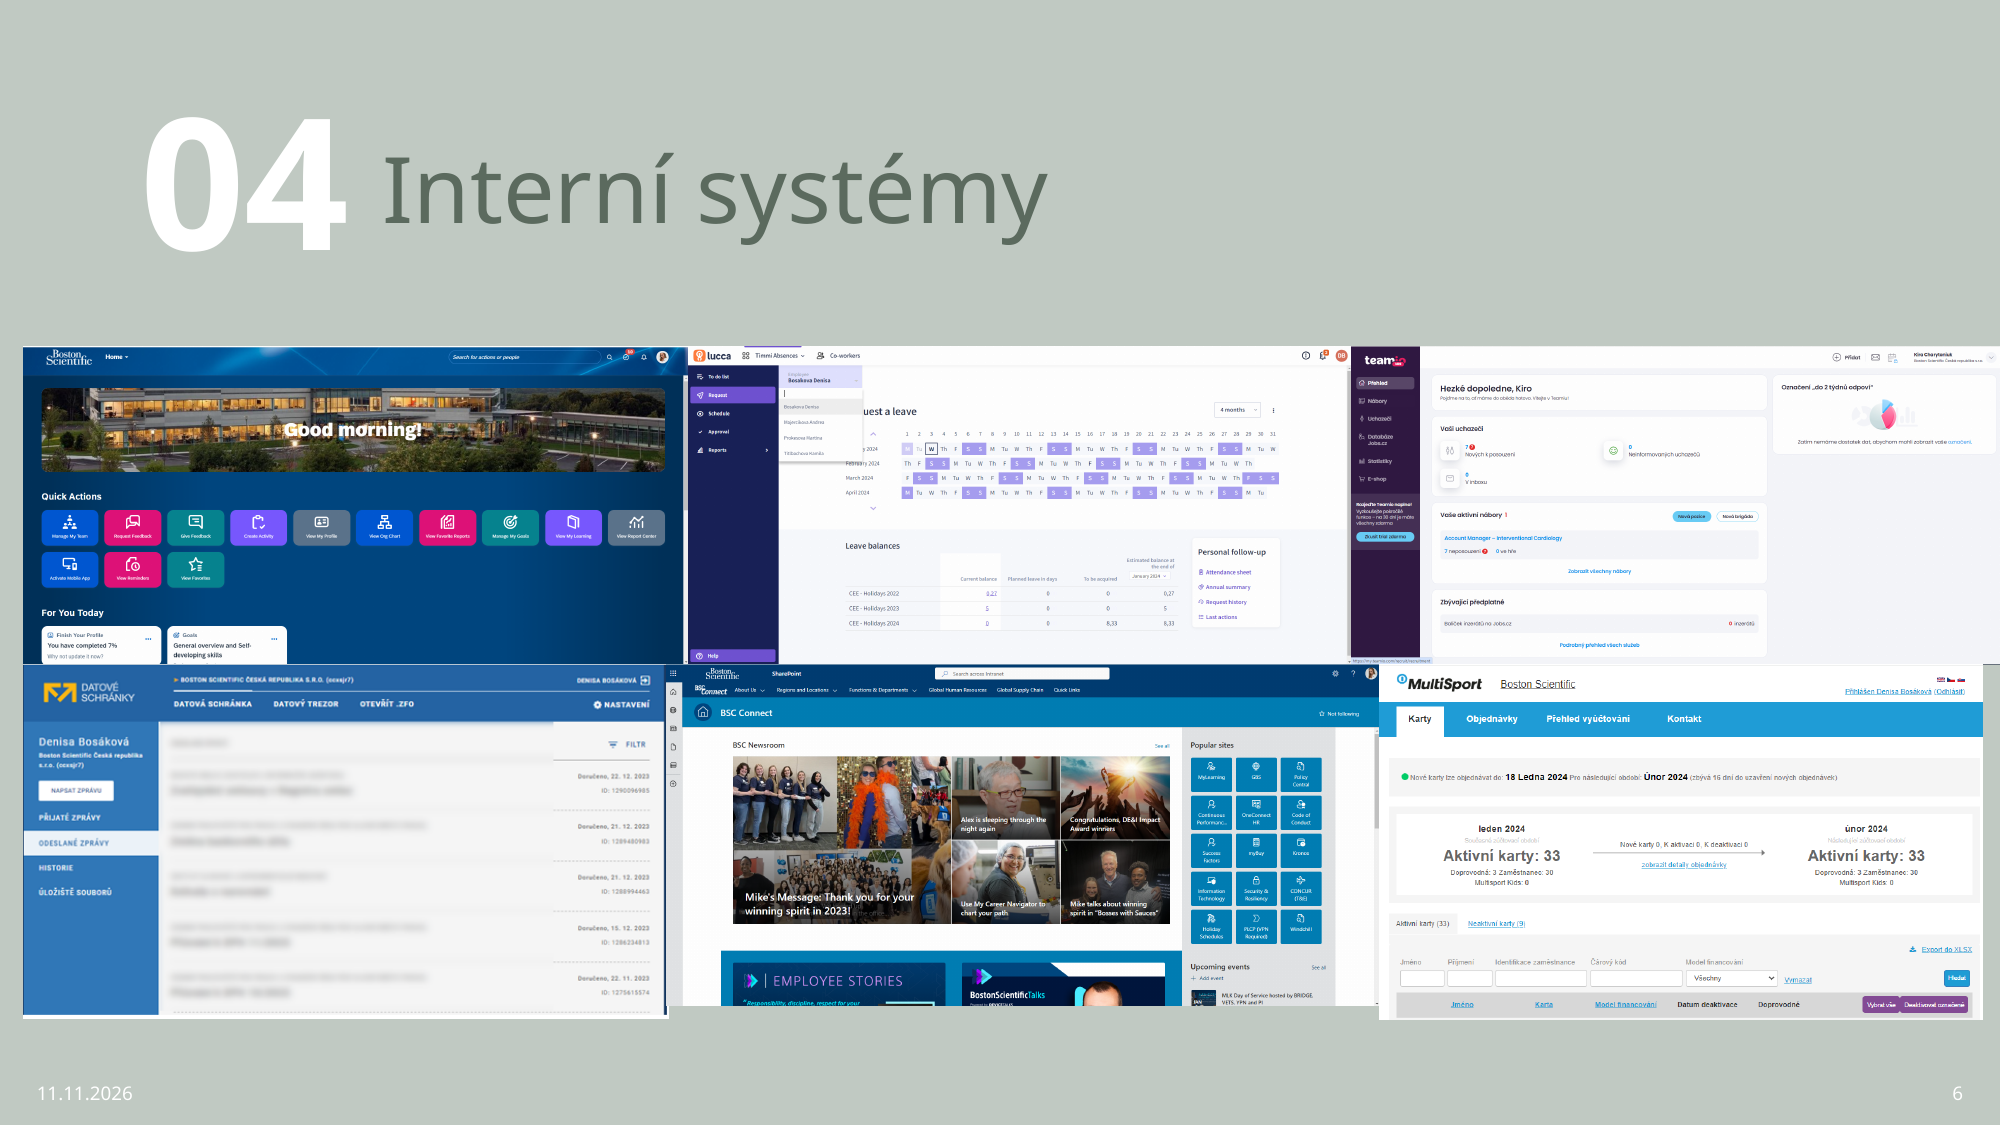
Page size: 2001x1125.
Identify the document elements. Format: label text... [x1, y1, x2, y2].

list 04 [124, 84, 635, 304]
picture [734, 964, 945, 1006]
slide_number 6 [1528, 1064, 1979, 1124]
picture [23, 346, 2000, 1020]
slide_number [21, 1064, 472, 1124]
picture [963, 963, 1164, 1006]
text_box Interní systémy [367, 128, 1746, 261]
